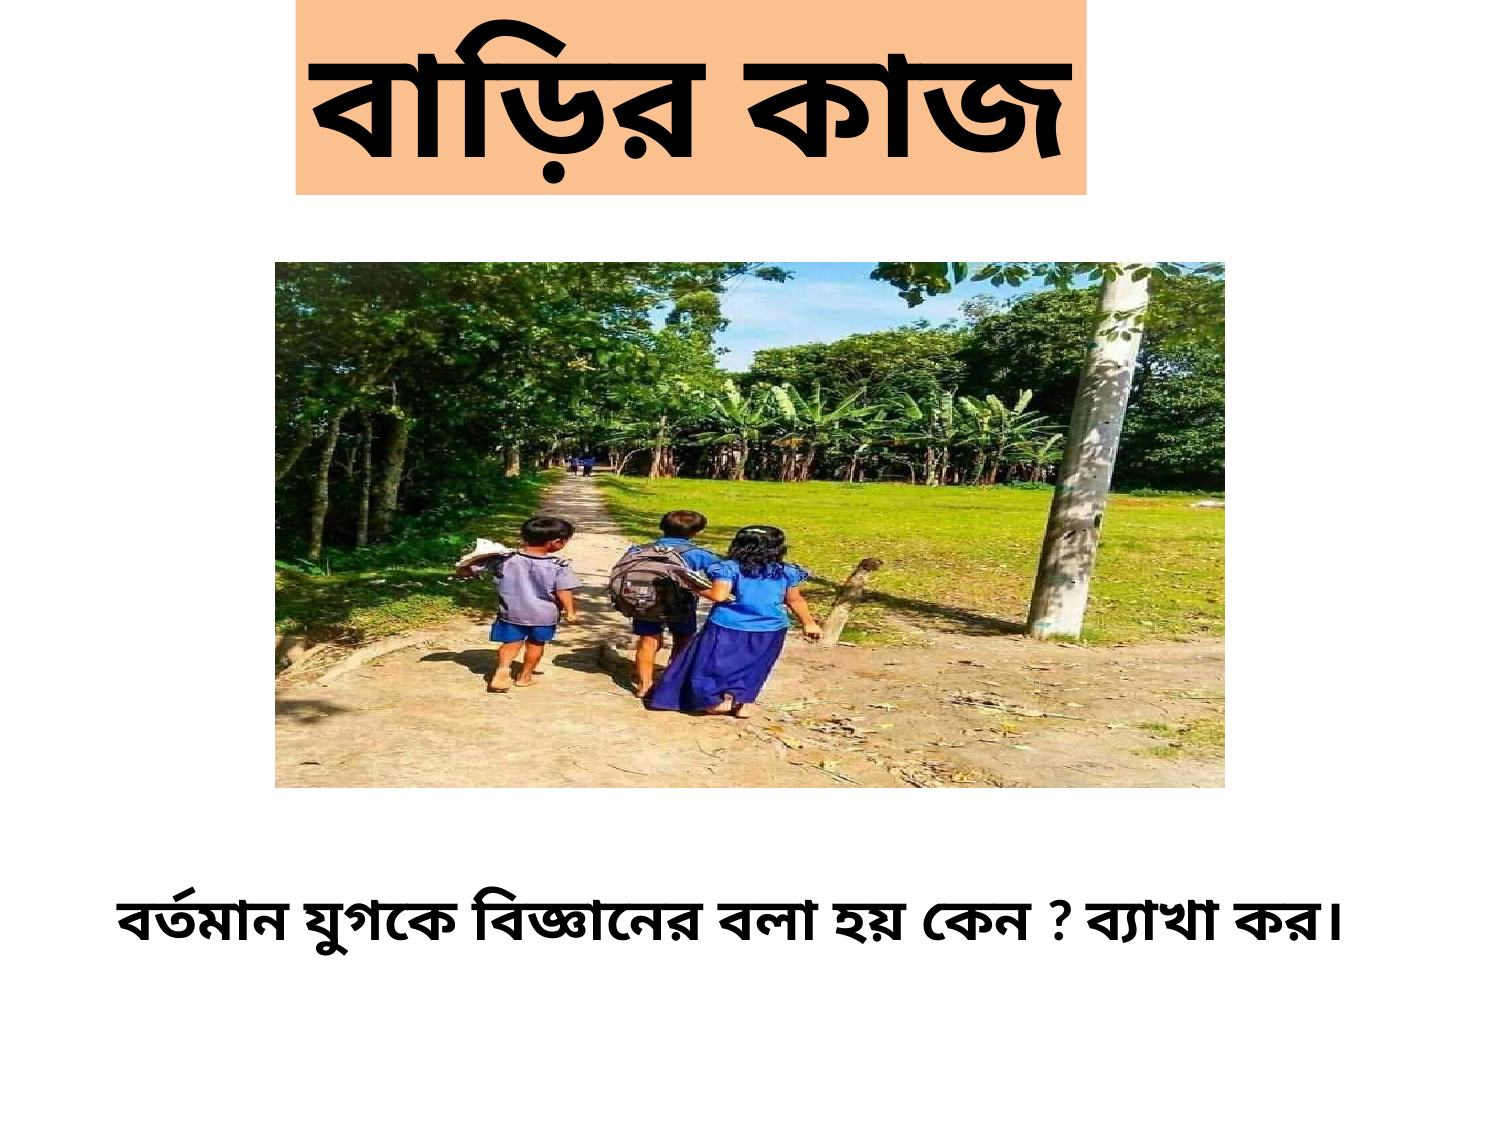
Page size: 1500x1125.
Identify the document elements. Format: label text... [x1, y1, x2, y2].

picture [274, 262, 1226, 788]
text_box বর্তমান যুগকে বিজ্ঞানের বলা হয় কেন ? ব্যাখা কর। [37, 875, 1425, 960]
text_box বাড়ির কাজ [295, 0, 1087, 195]
